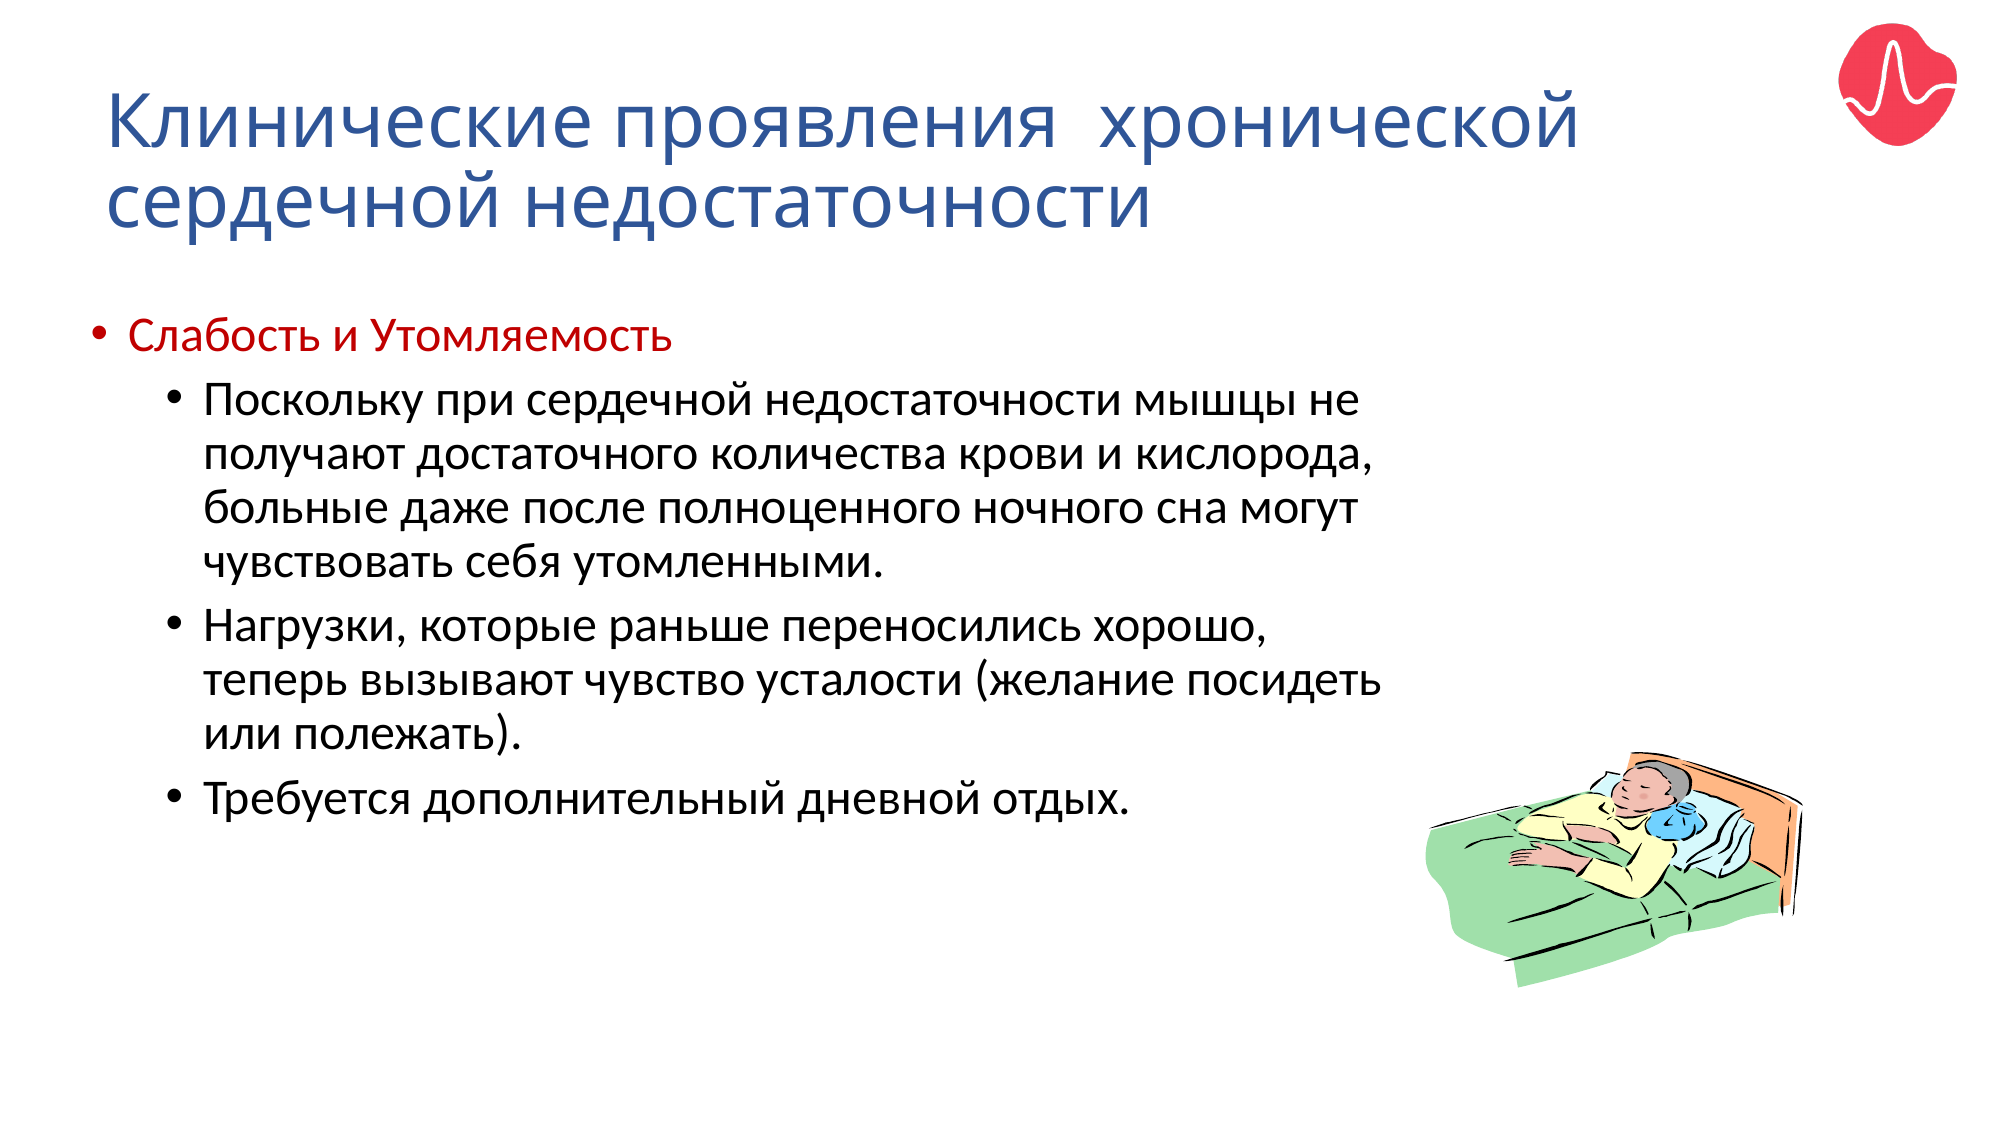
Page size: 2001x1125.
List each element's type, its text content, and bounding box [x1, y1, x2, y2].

list Слабость и Утомляемость Поскольку при сердечной недостаточности мышцы не получают достаточного количества крови и кислорода, больные даже после полноценного ночного сна могут чувствовать себя утомленными. Нагрузки, которые раньше переносились хорошо, теперь вызывают чувство усталости (желание посидеть или полежать). Требуется дополнительный дневной отдых. [75, 300, 1426, 1125]
title Клинические проявления хронической сердечной недостаточности [90, 54, 1816, 272]
picture [1822, 9, 1973, 160]
picture [1425, 751, 1803, 988]
